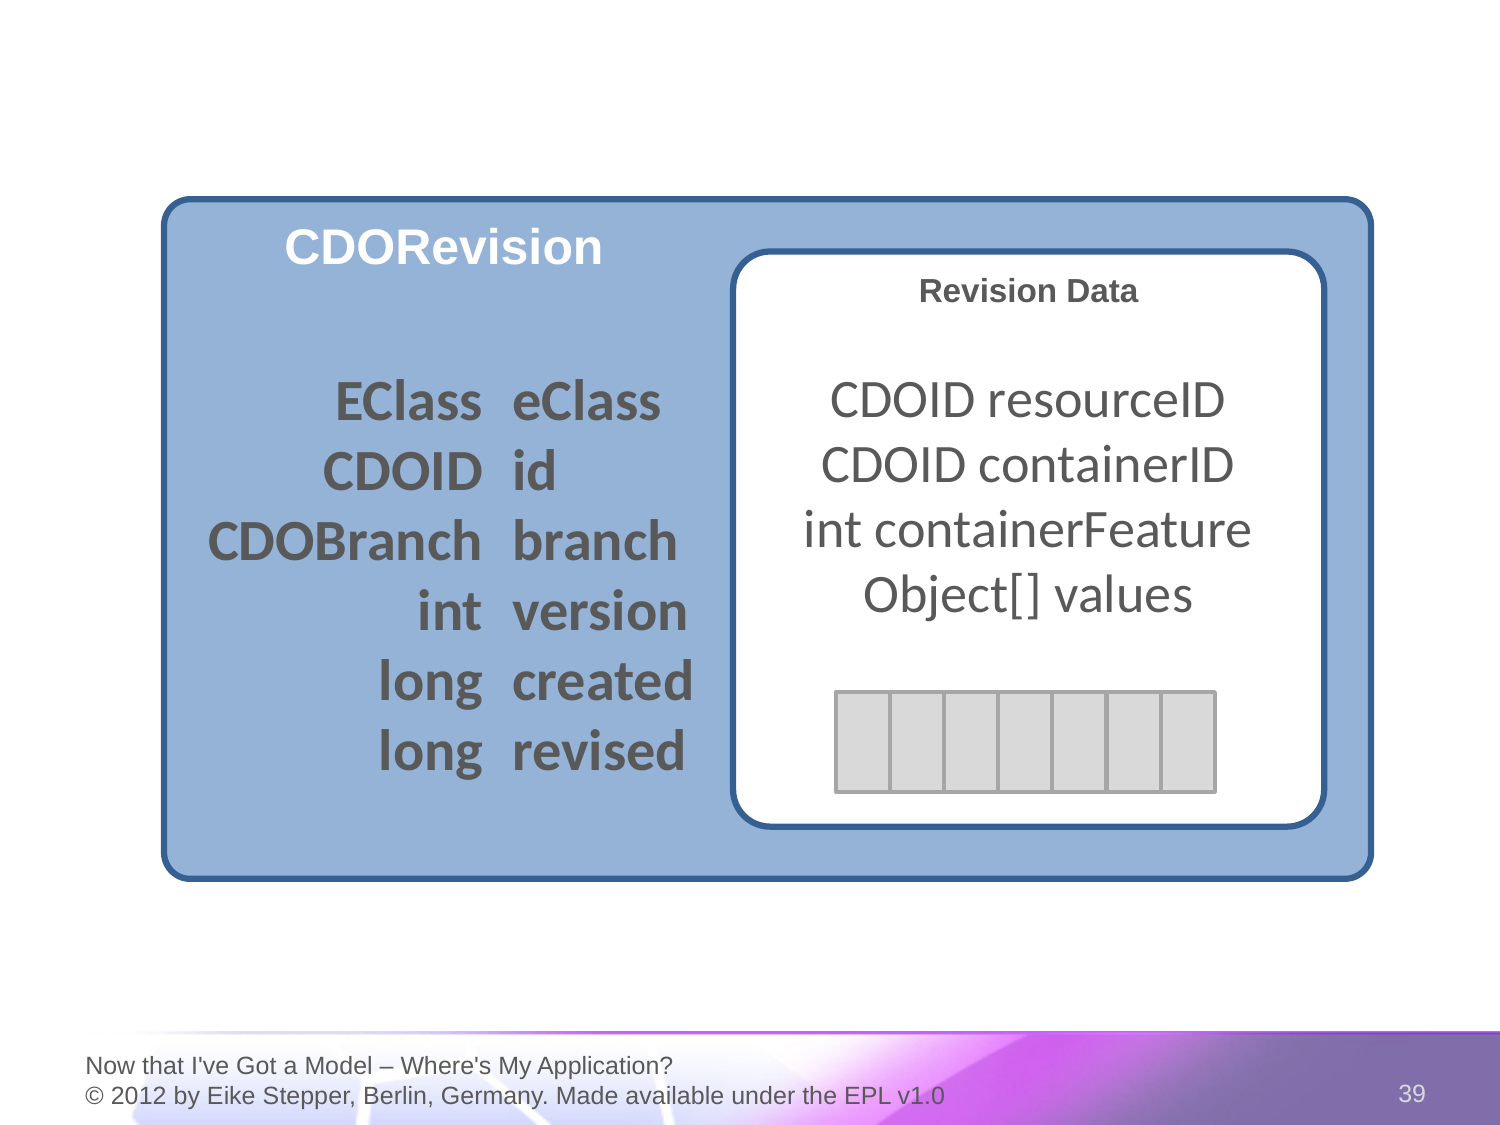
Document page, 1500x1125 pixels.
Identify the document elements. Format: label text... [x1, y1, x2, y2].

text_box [140, 198, 1372, 880]
footer Now that I've Got a Model – Where's My Application? © 2012 by Eike Stepper, Berlin, Germany. Made available under the EPL v1.0 [70, 1049, 1325, 1110]
picture [0, 1031, 1500, 1125]
slide_number 39 [1335, 1062, 1442, 1123]
